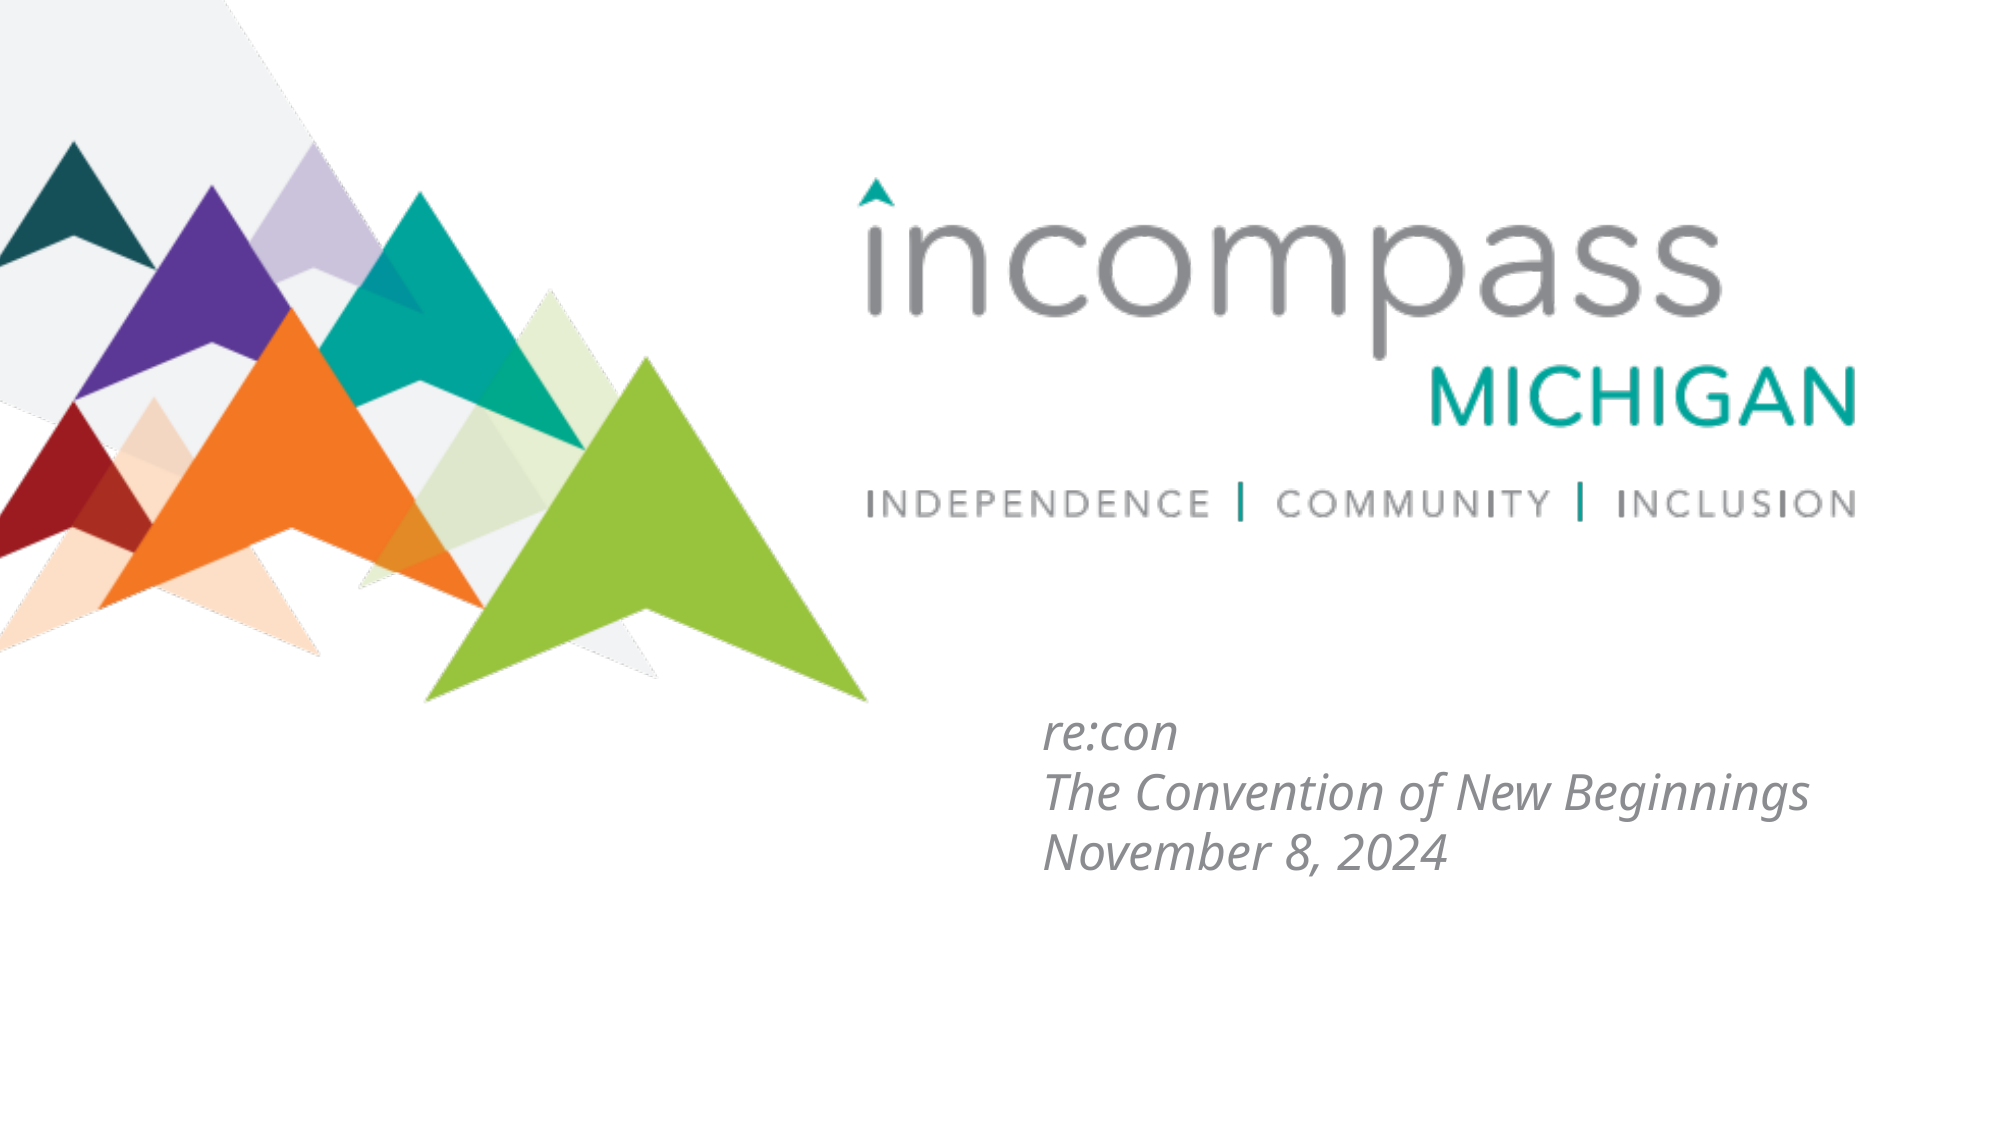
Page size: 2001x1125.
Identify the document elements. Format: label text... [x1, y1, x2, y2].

picture [0, 0, 1875, 717]
text_box re:con The Convention of New Beginnings November 8, 2024 [1028, 692, 1874, 888]
